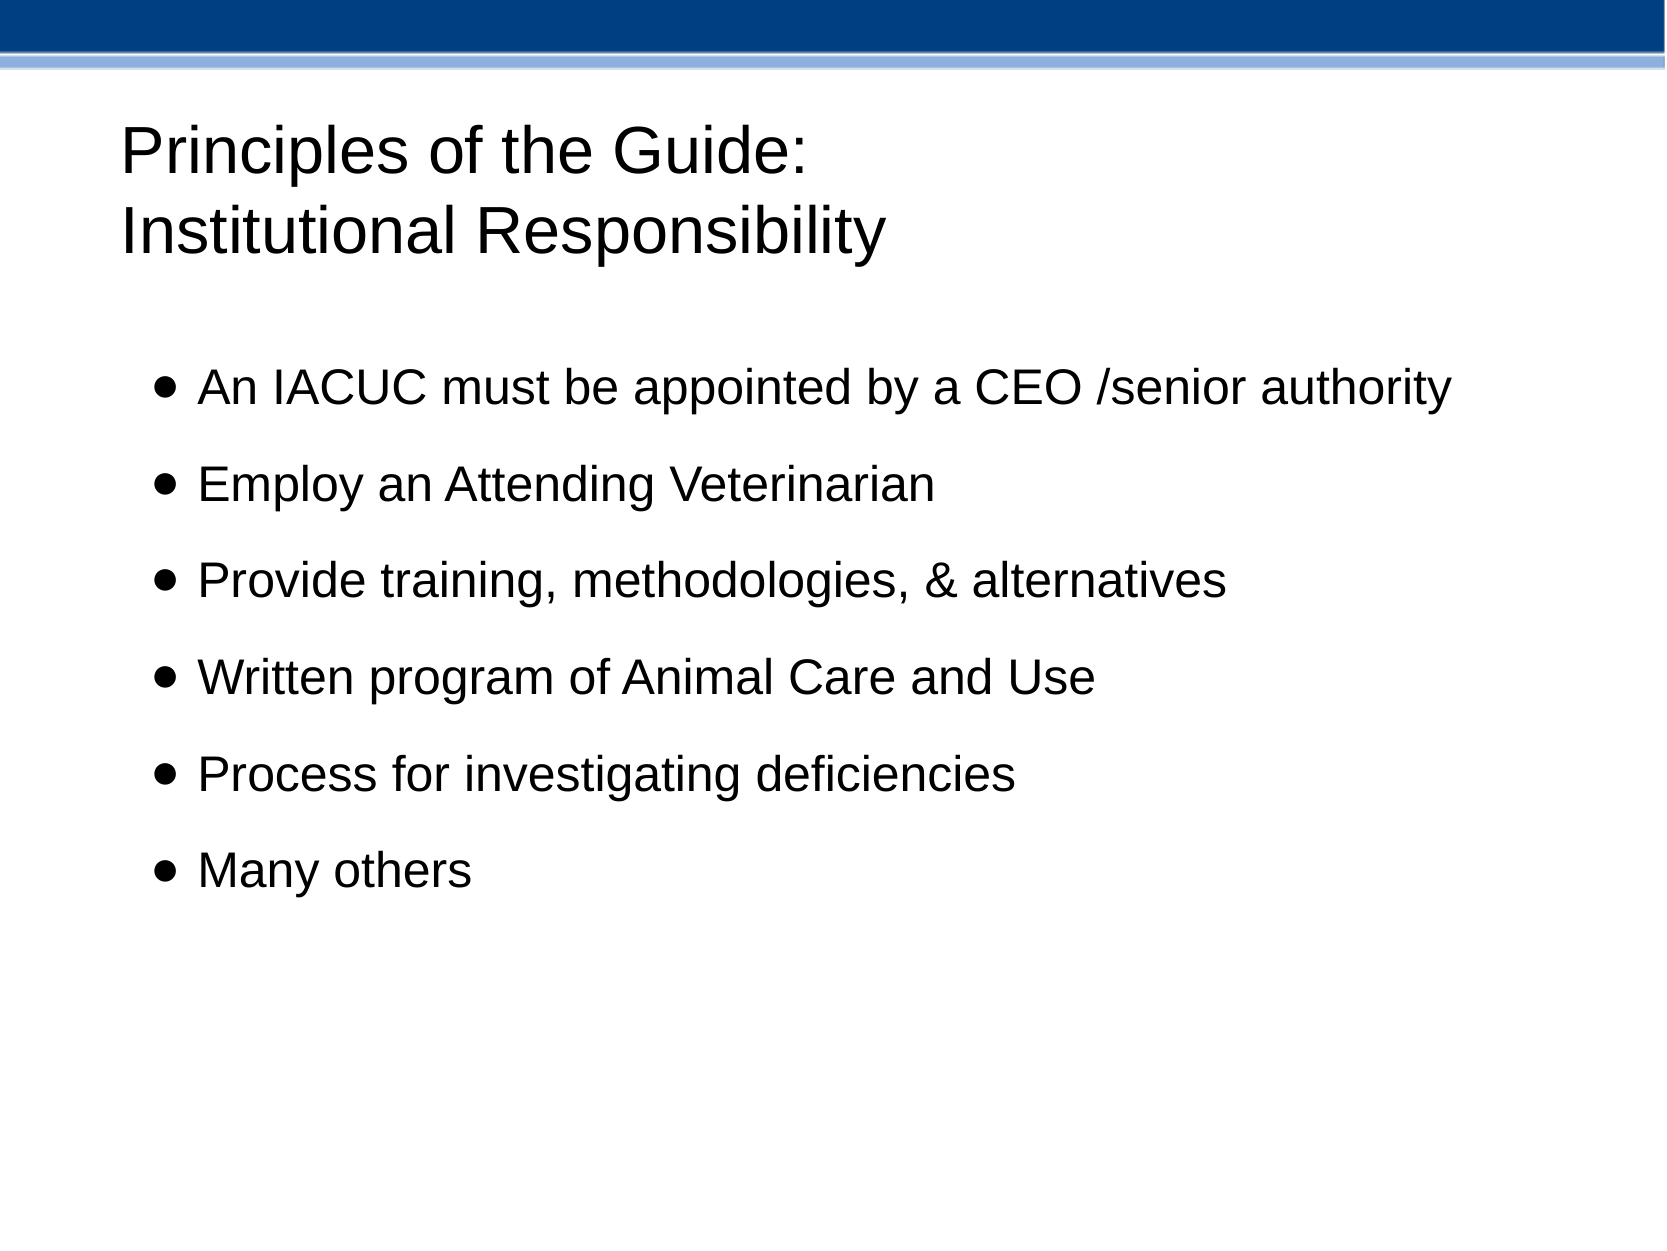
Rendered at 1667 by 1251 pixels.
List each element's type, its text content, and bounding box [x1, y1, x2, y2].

picture [0, 0, 1667, 70]
title Principles of the Guide: Institutional Responsibility [114, 70, 1553, 309]
list An IACUC must be appointed by a CEO /senior authority Employ an Attending Veterinarian Provide training, methodologies, & alternatives Written program of Animal Care and Use Process for investigating deficiencies Many others [114, 332, 1553, 1126]
